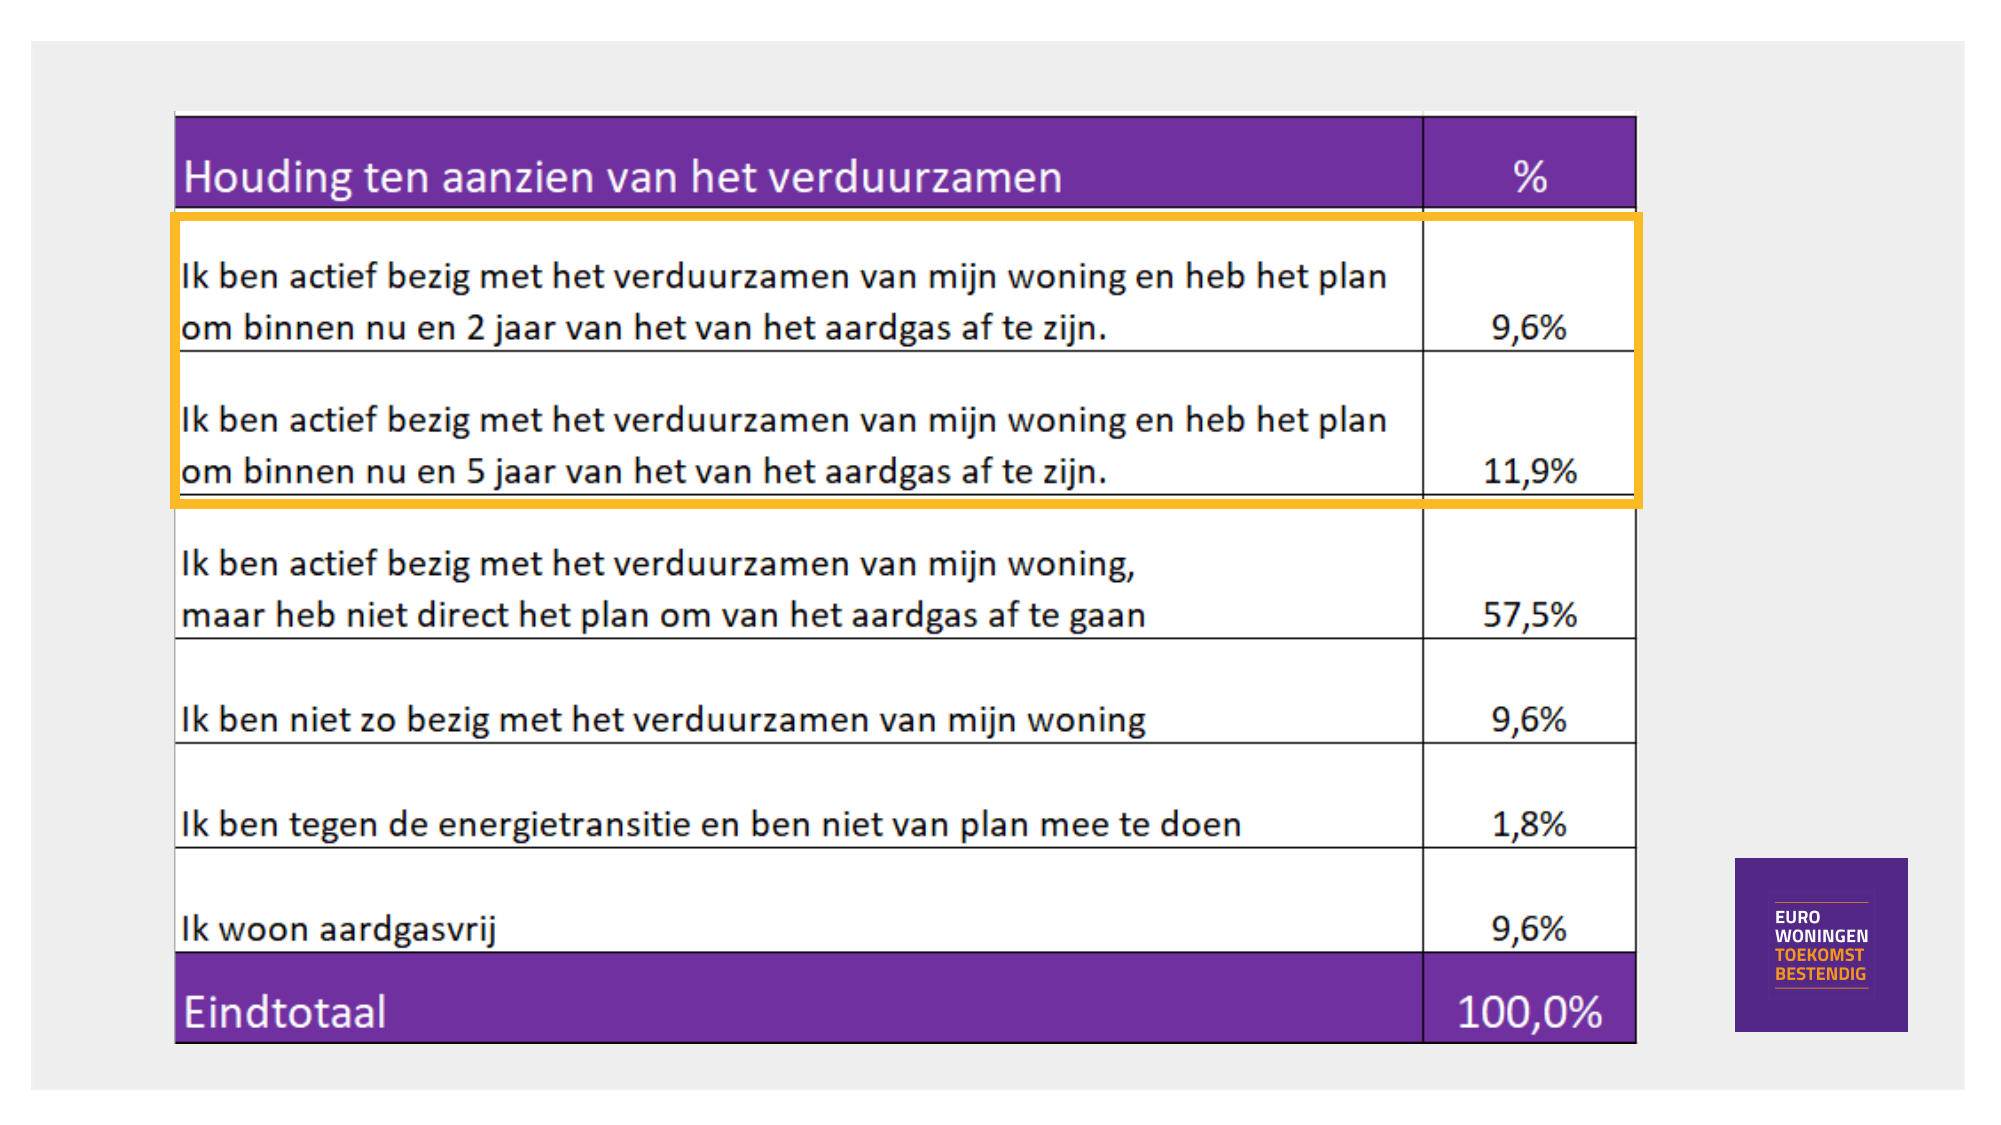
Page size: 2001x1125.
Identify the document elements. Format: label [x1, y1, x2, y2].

picture [174, 111, 1639, 1044]
picture [1735, 858, 1908, 1032]
